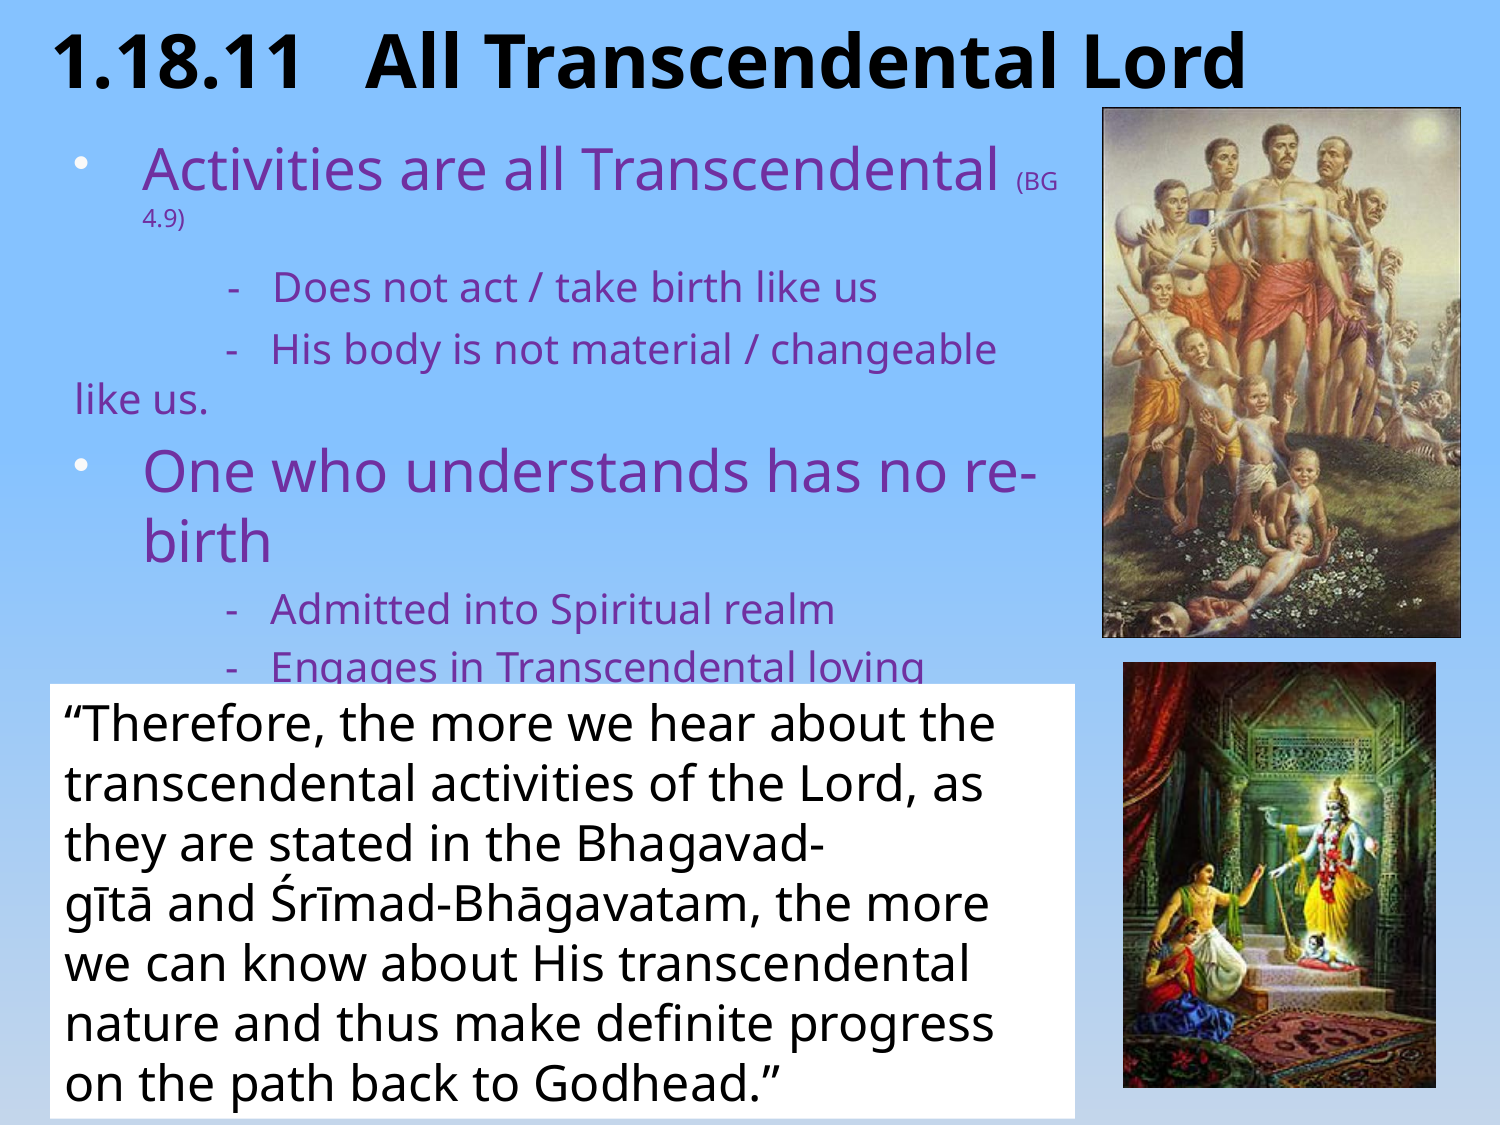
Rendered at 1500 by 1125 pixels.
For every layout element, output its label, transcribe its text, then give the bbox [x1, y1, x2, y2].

picture [1122, 662, 1436, 1088]
text_box “Therefore, the more we hear about the transcendental activities of the Lord, as they are stated in the Bhagavad-gītā and Śrīmad-Bhāgavatam, the more we can know about His transcendental nature and thus make definite progress on the path back to Godhead.” [50, 683, 1075, 1119]
text_box Activities are all Transcendental (BG 4.9) - Does not act / take birth like us - His body is not material / changeable like us. One who understands has no re-birth - Admitted into Spiritual realm - Engages in Transcendental loving service [37, 124, 1075, 638]
list 1.18.11 All Transcendental Lord [12, 5, 1463, 132]
picture [1102, 107, 1461, 638]
